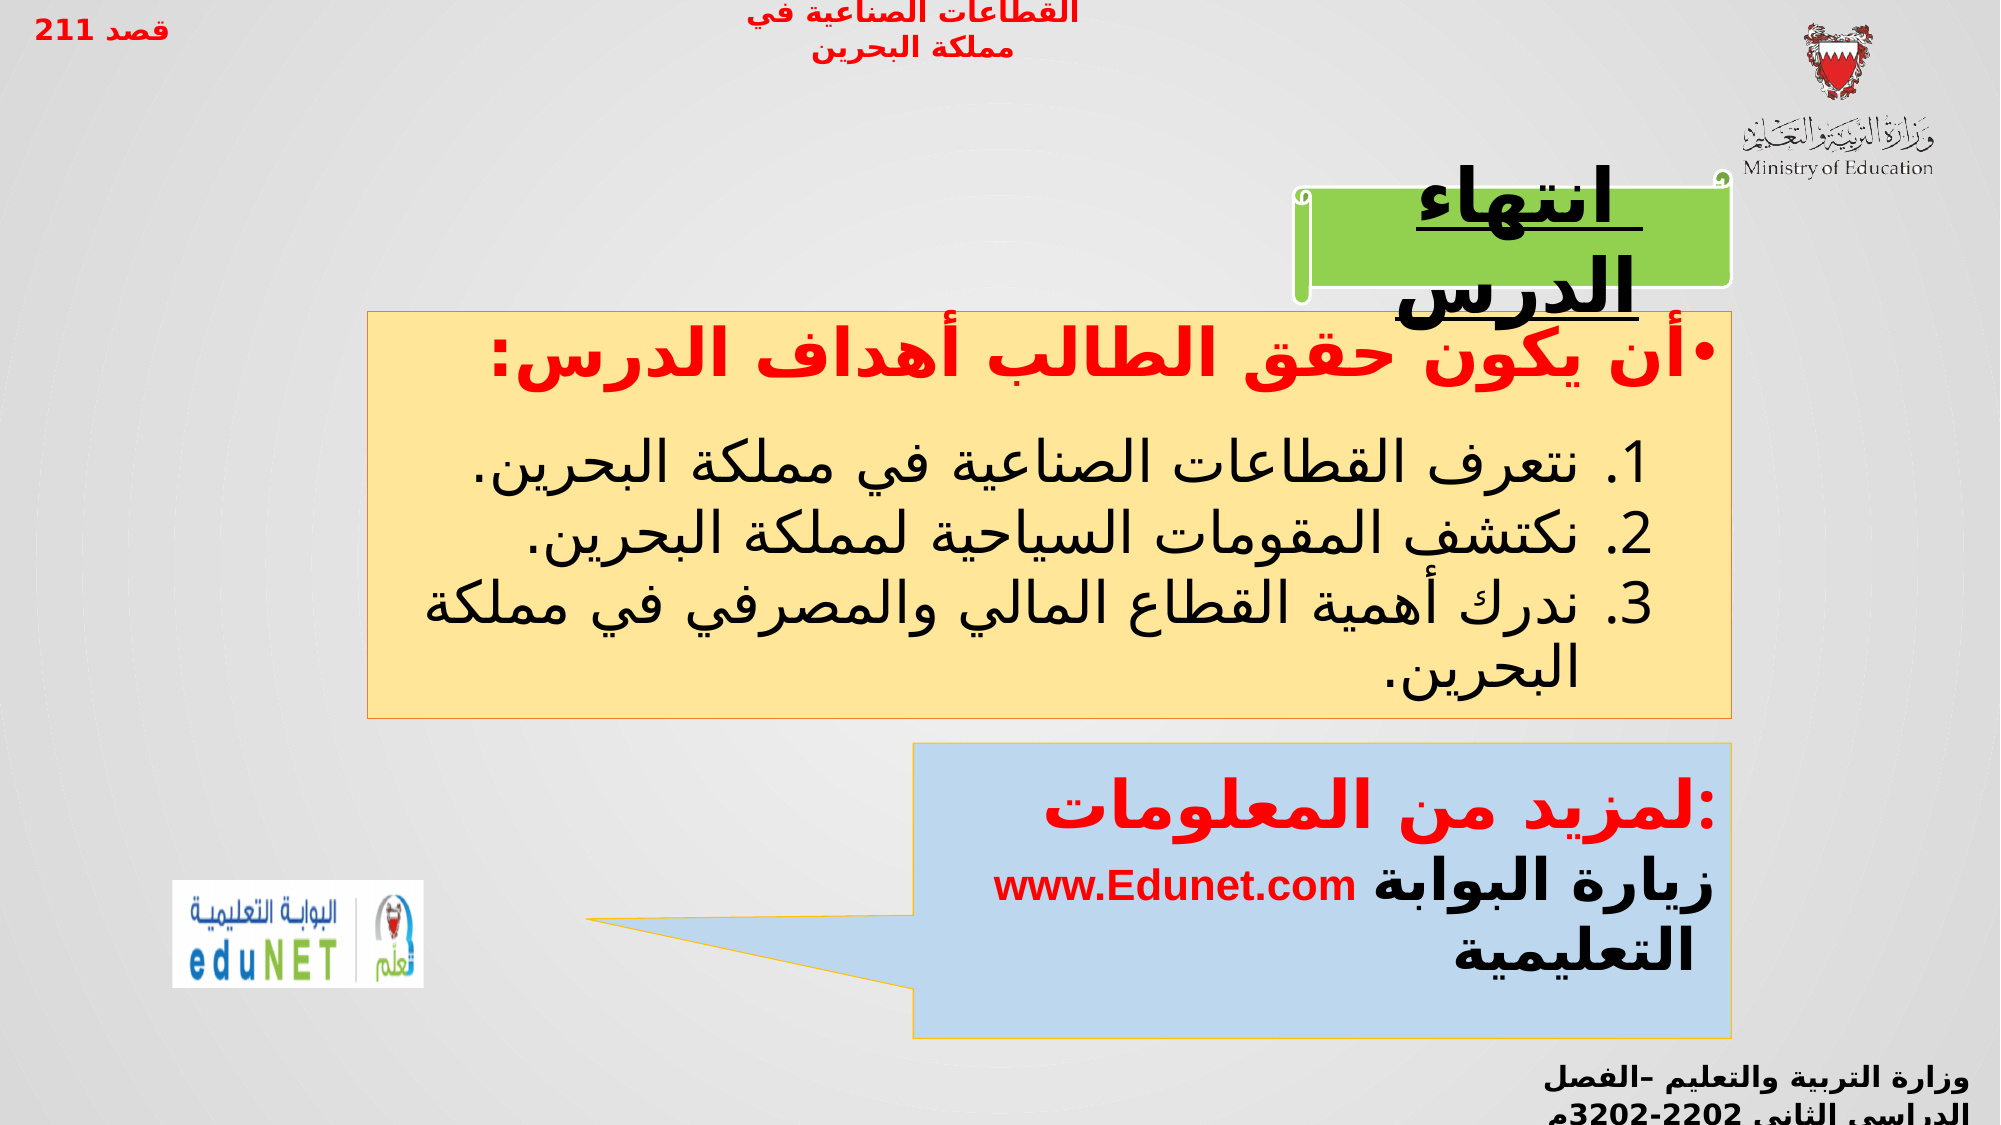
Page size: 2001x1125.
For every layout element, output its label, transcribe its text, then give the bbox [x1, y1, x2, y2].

text_box أن يكون حقق الطالب أهداف الدرس: نتعرف القطاعات الصناعية في مملكة البحرين. نكتشف المقومات السياحية لمملكة البحرين. ندرك أهمية القطاع المالي والمصرفي في مملكة البحرين. [367, 311, 1732, 719]
text_box انتهاء الدرس [1291, 185, 1733, 306]
picture [1705, 0, 1976, 208]
picture [172, 880, 424, 988]
text_box وزارة التربية والتعليم –الفصل الدراسي الثاني 2022-2023م [1424, 1062, 1986, 1125]
text_box قصد 211 [0, 0, 206, 58]
text_box لمزيد من المعلومات: www.Edunet.com زيارة البوابة التعليمية [585, 742, 1732, 1039]
text_box القطاعات الصناعية في مملكة البحرين [717, 0, 1109, 58]
